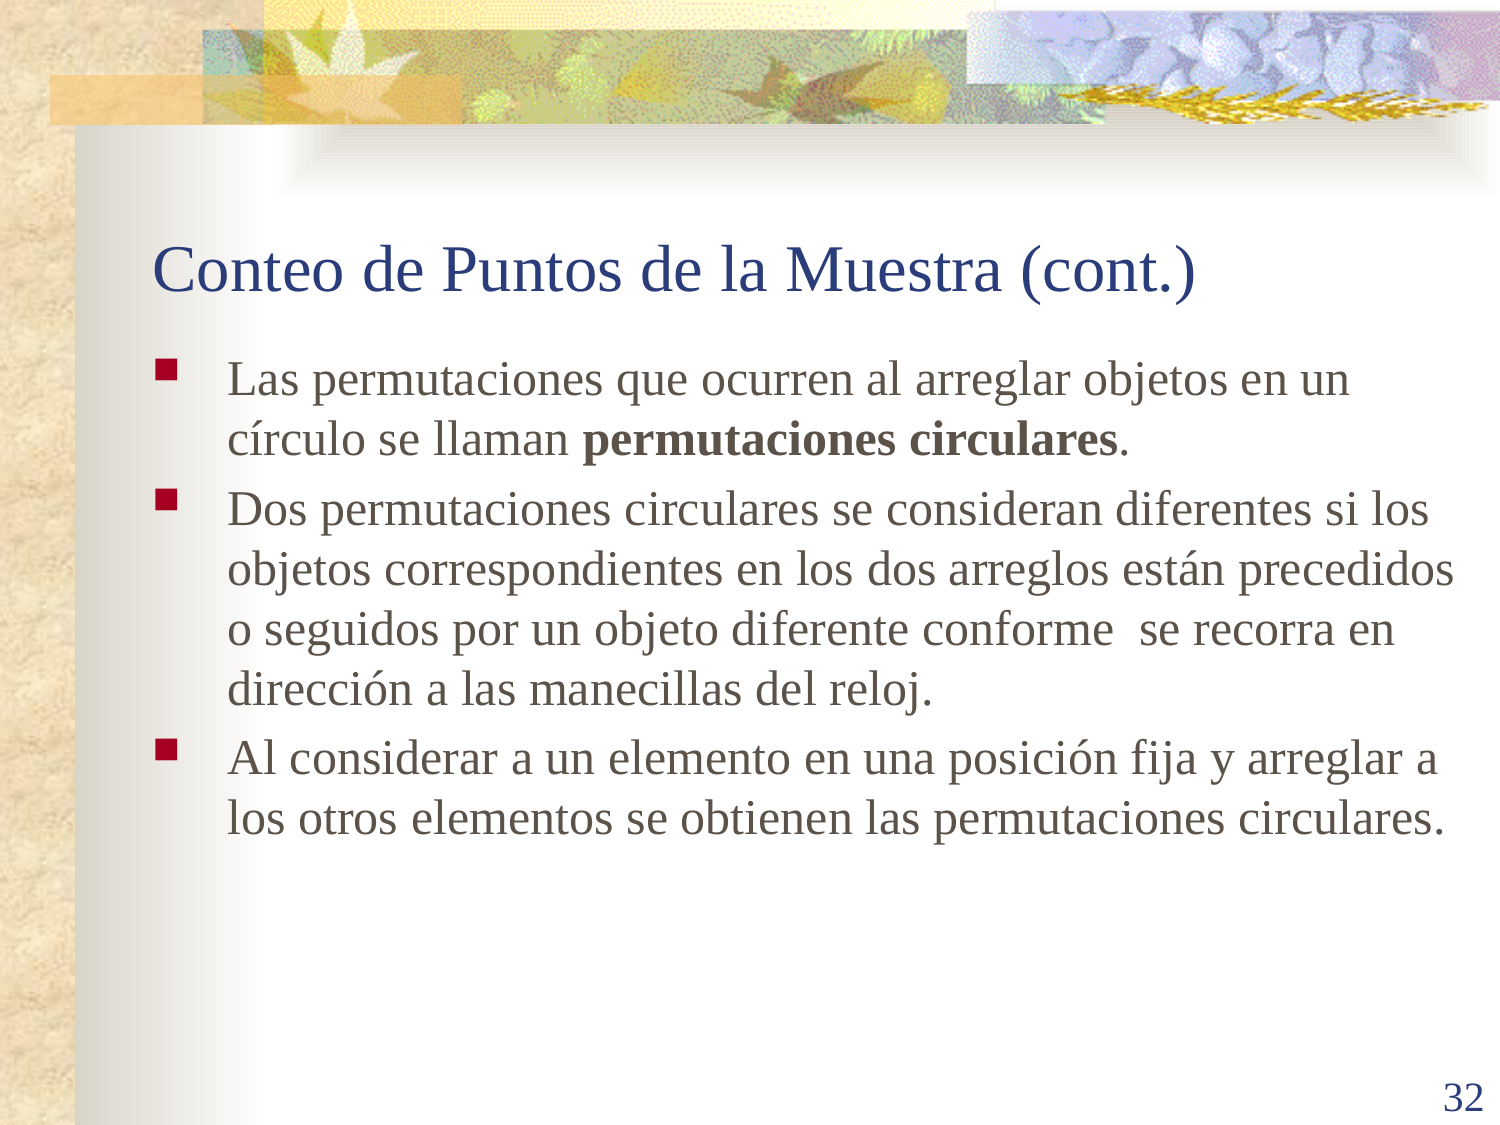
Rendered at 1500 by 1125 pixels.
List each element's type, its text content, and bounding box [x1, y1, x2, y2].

picture [0, 0, 1500, 1125]
list Las permutaciones que ocurren al arreglar objetos en un círculo se llaman permutaciones circulares. Dos permutaciones circulares se consideran diferentes si los objetos correspondientes en los dos arreglos están precedidos o seguidos por un objeto diferente conforme se recorra en dirección a las manecillas del reloj. Al considerar a un elemento en una posición fija y arreglar a los otros elementos se obtienen las permutaciones circulares. [137, 337, 1500, 1013]
slide_number 32 [1349, 1051, 1500, 1125]
title Conteo de Puntos de la Muestra (cont.) [137, 87, 1500, 313]
